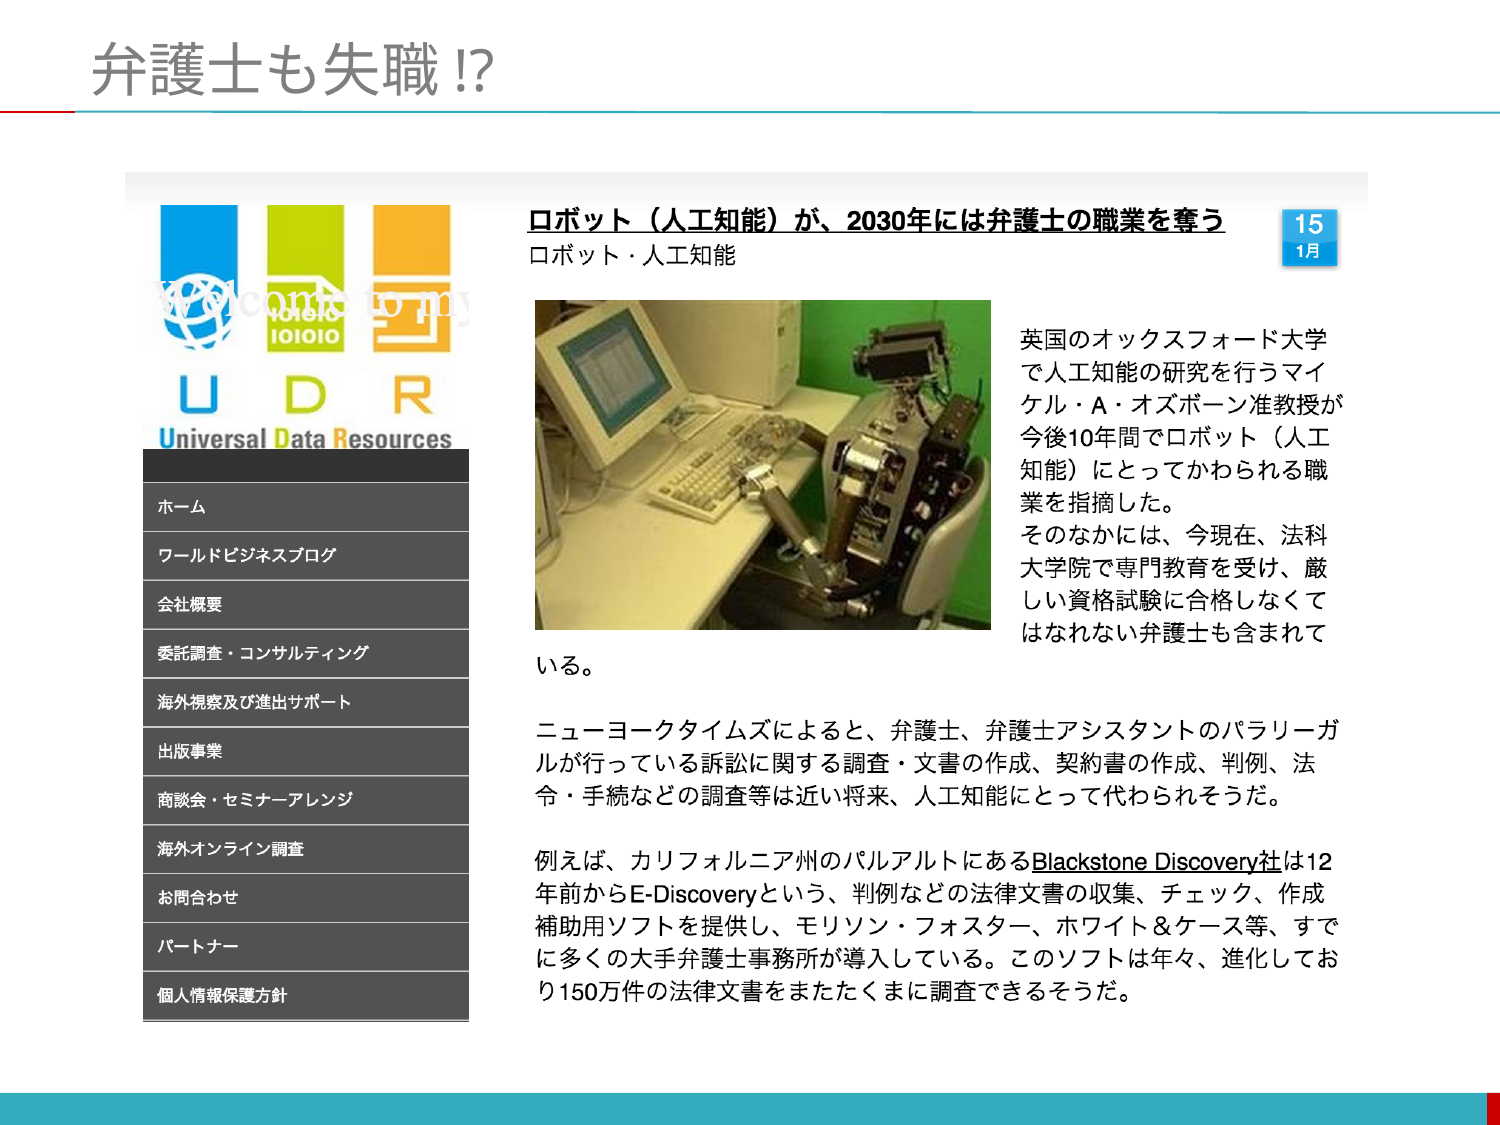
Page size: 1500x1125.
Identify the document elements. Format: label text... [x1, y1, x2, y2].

picture [124, 172, 1369, 1022]
title 弁護士も失職!? [75, 33, 1500, 102]
